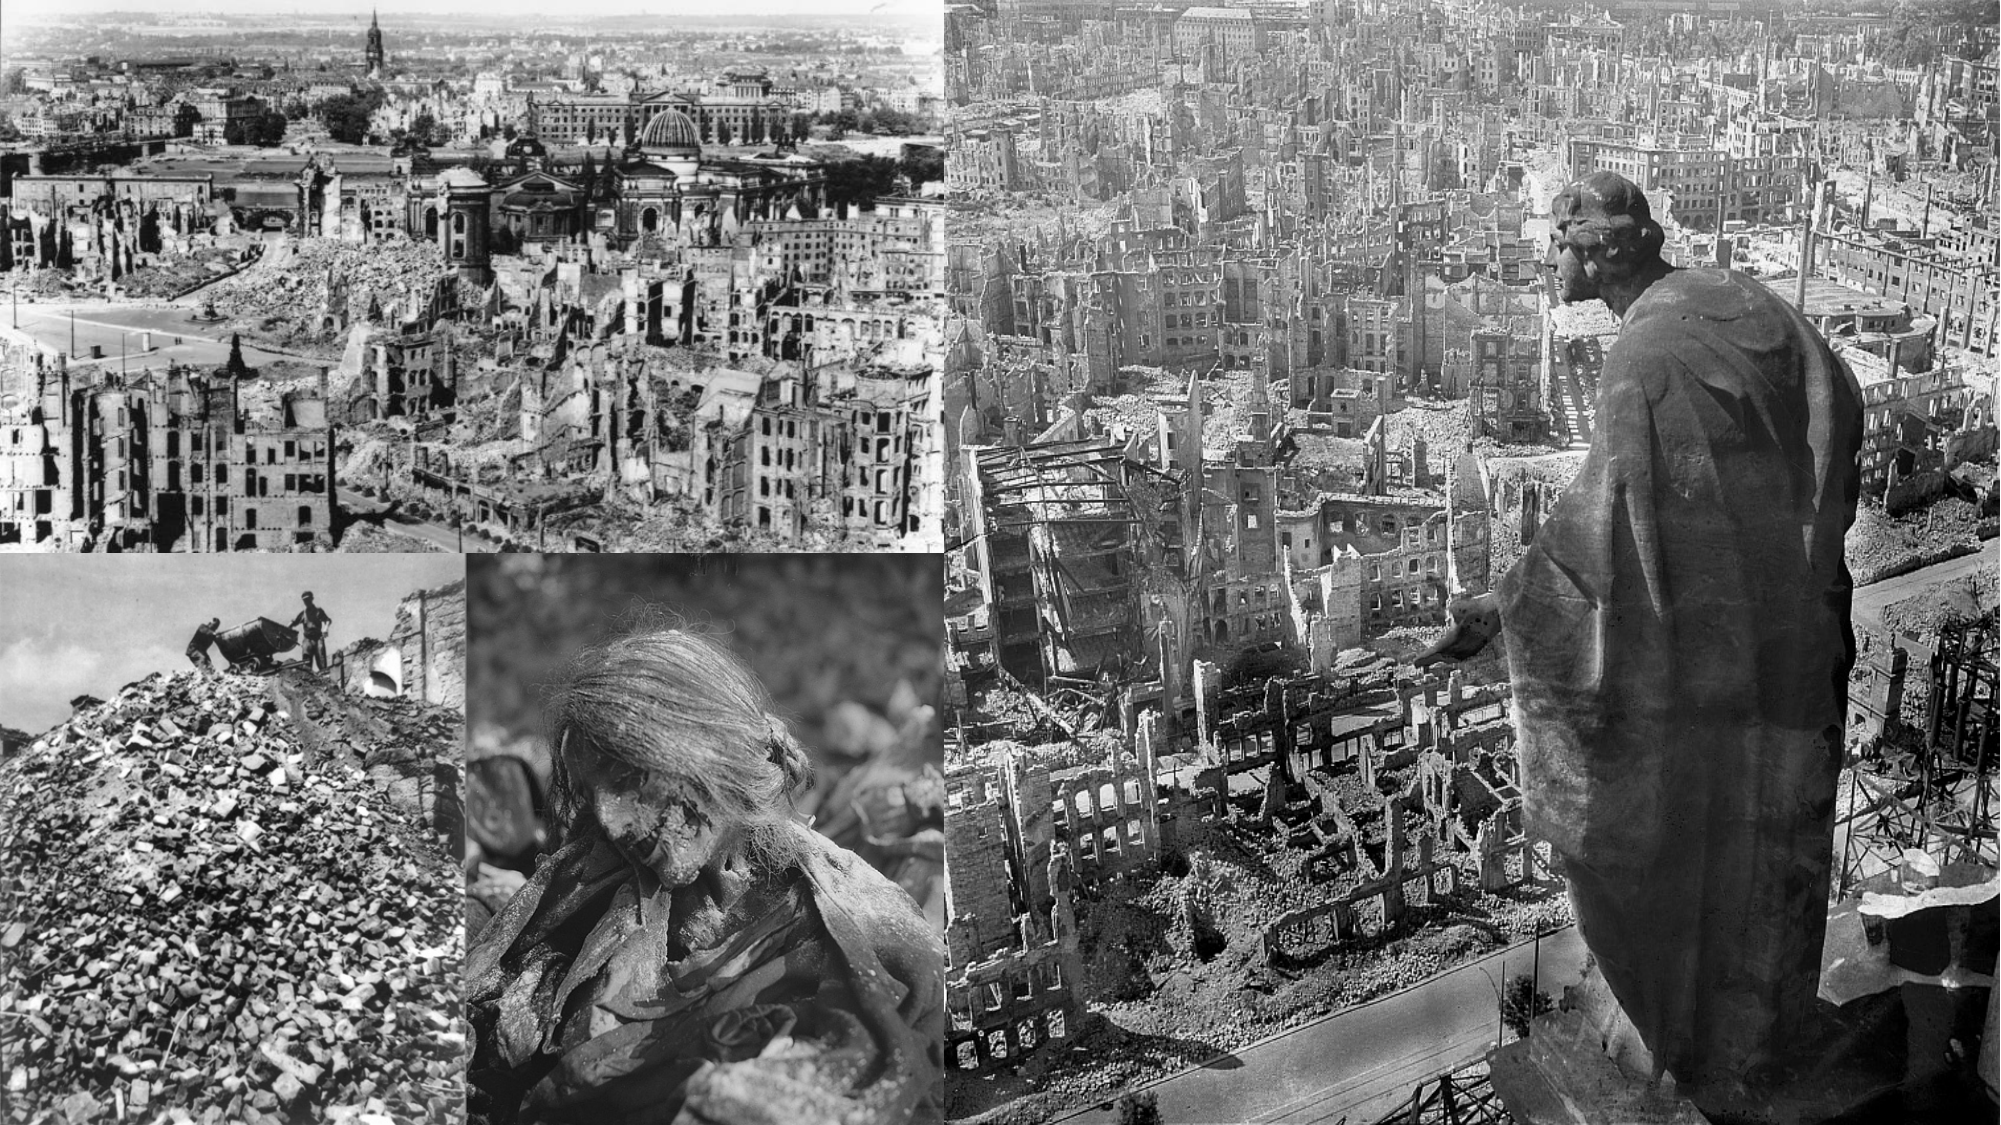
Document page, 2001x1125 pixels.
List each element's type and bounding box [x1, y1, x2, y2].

picture [0, 0, 944, 1125]
list [944, 0, 2000, 1125]
